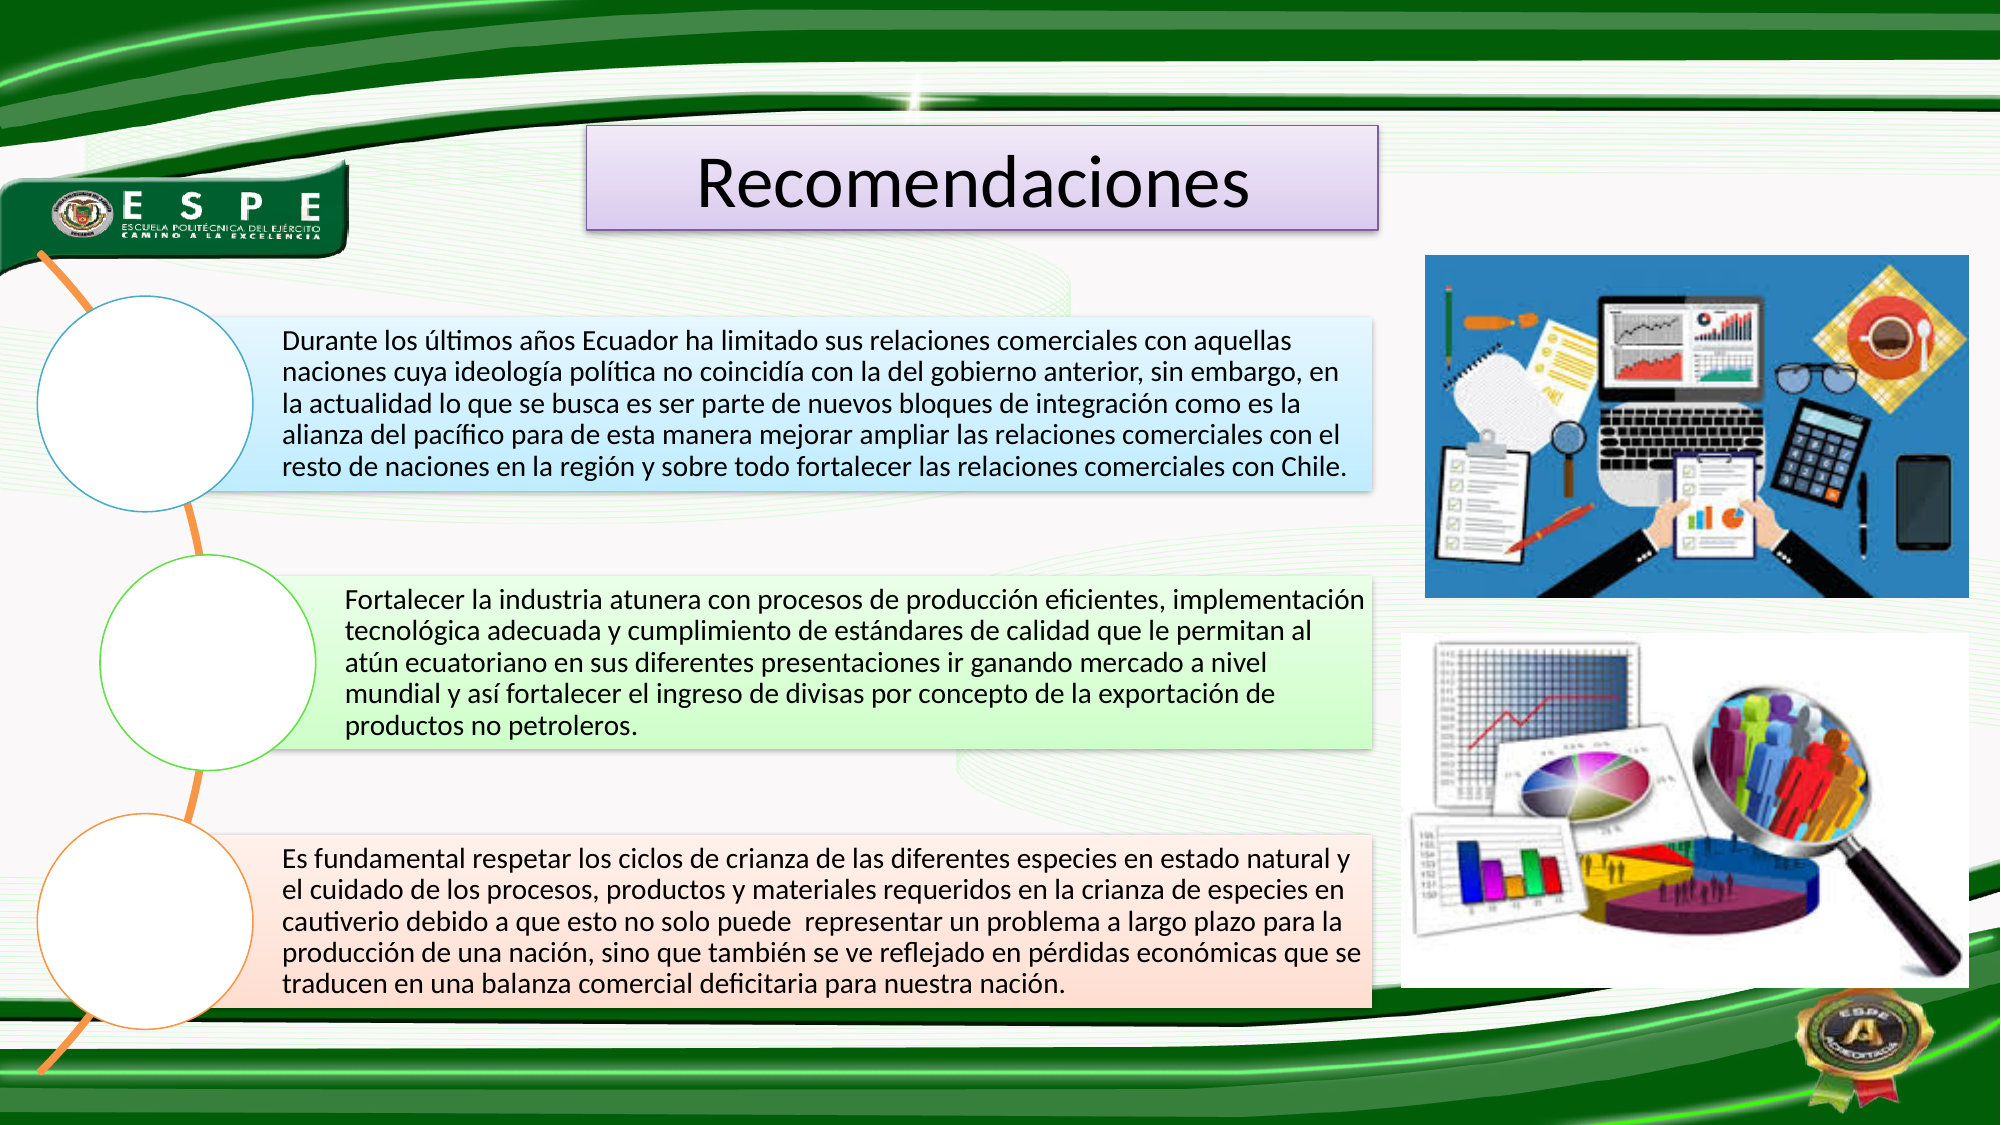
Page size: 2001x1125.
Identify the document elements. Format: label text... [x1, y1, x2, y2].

picture [0, 0, 2000, 1125]
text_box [25, 231, 1385, 1095]
text_box Recomendaciones [586, 125, 1379, 229]
